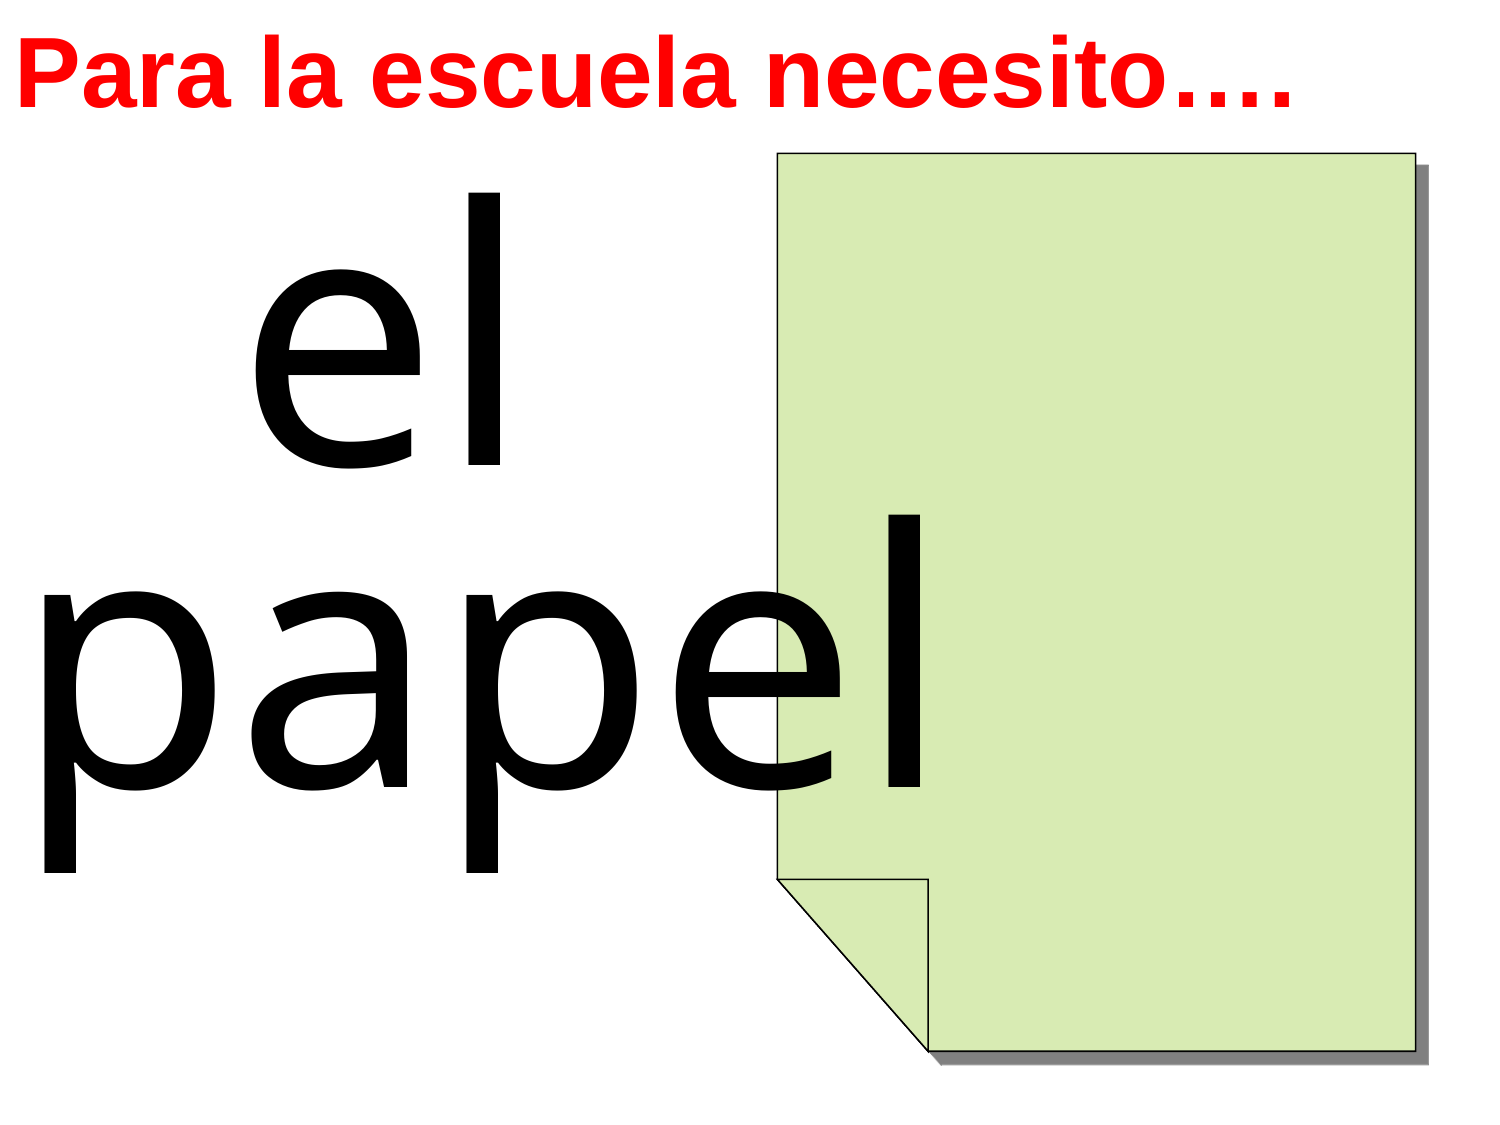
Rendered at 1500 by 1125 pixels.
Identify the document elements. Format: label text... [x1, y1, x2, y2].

text_box Para la escuela necesito…. [0, 0, 1451, 135]
text_box [777, 860, 1416, 1052]
text_box ueln papel [0, 199, 1500, 860]
text_box [777, 153, 1416, 199]
